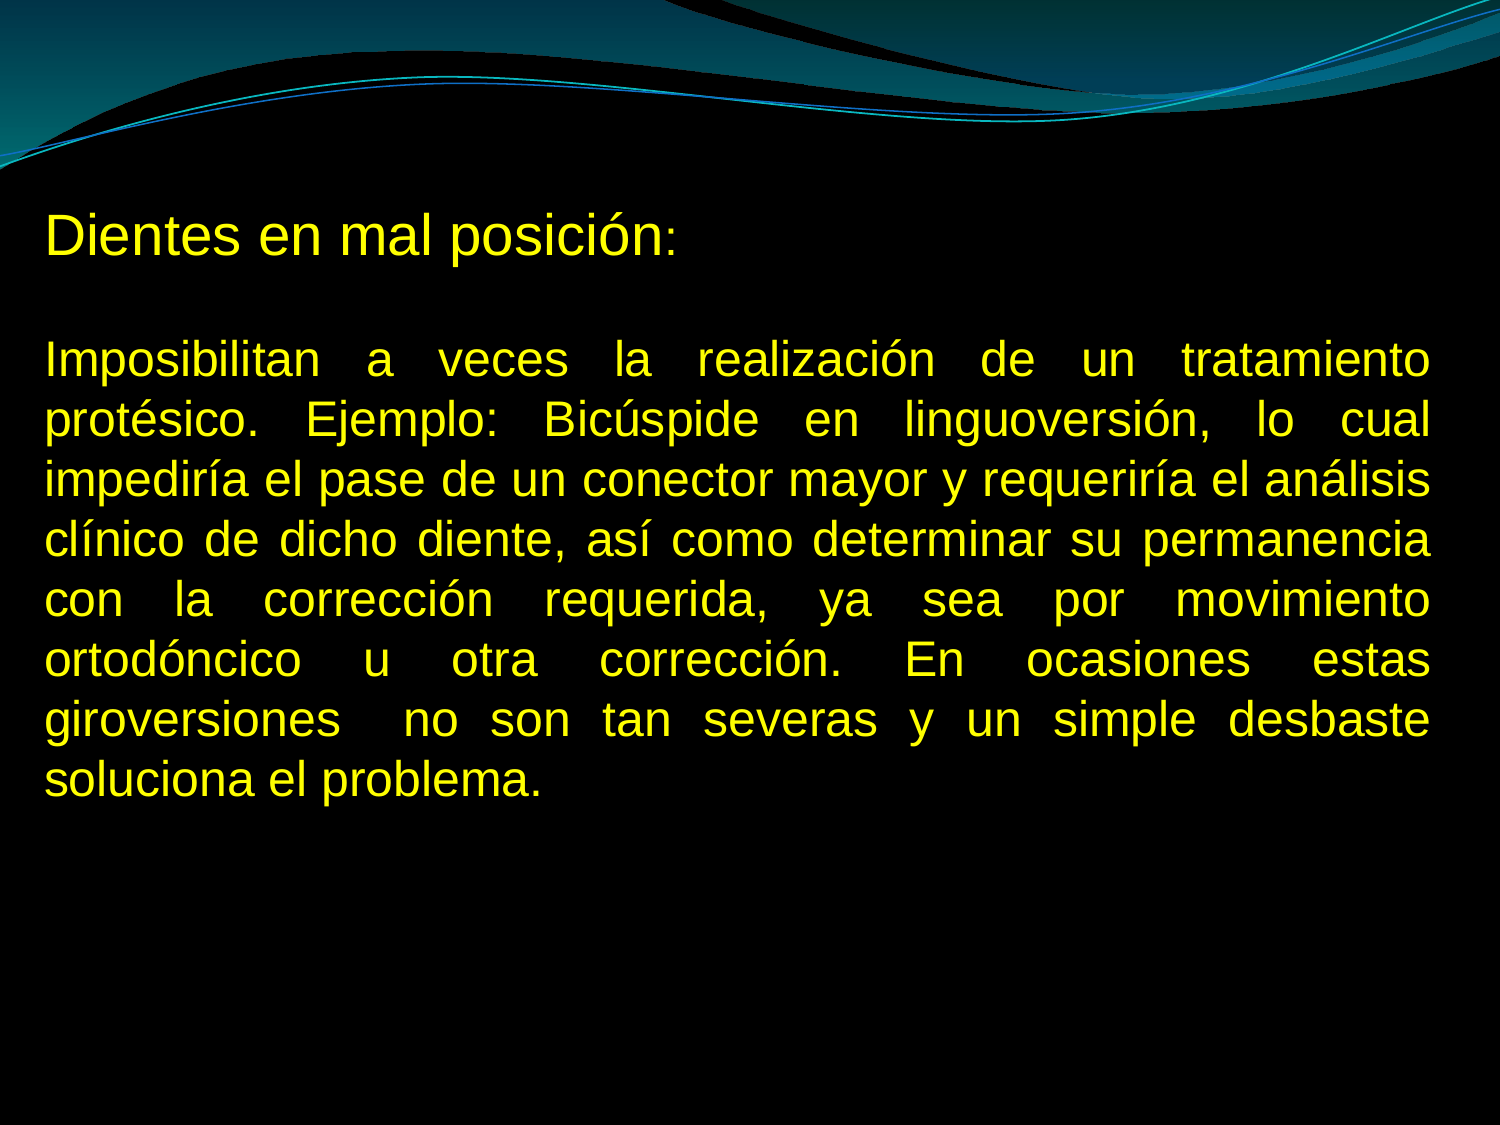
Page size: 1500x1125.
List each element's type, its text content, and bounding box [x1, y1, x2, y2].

text_box Dientes en mal posición: Imposibilitan a veces la realización de un tratamiento protésico. Ejemplo: Bicúspide en linguoversión, lo cual impediría el pase de un conector mayor y requeriría el análisis clínico de dicho diente, así como determinar su permanencia con la corrección requerida, ya sea por movimiento ortodóncico u otra corrección. En ocasiones estas giroversiones no son tan severas y un simple desbaste soluciona el problema. [29, 189, 1447, 815]
